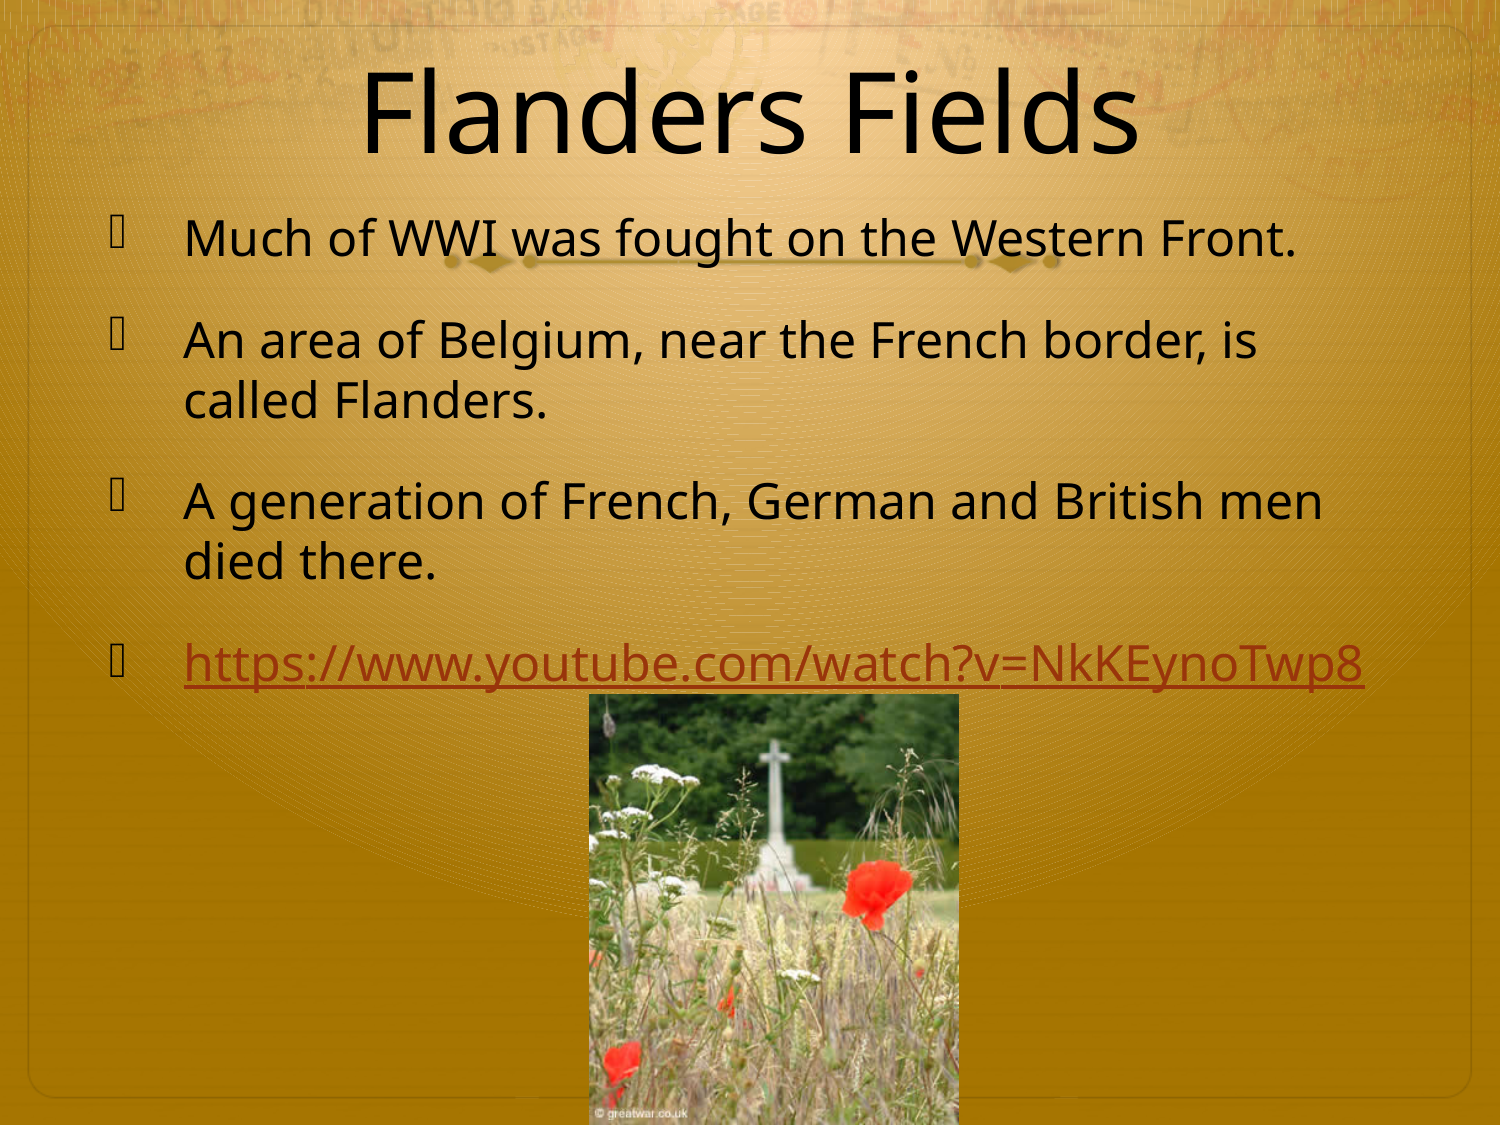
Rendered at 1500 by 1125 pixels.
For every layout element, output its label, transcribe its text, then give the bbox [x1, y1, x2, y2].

list Much of WWI was fought on the Western Front. An area of Belgium, near the French border, is called Flanders. A generation of French, German and British men died there. https://www.youtube.com/watch?v=NkKEynoTwp8 [93, 199, 1407, 988]
picture [0, 0, 1500, 1125]
title Flanders Fields [93, 45, 1407, 172]
